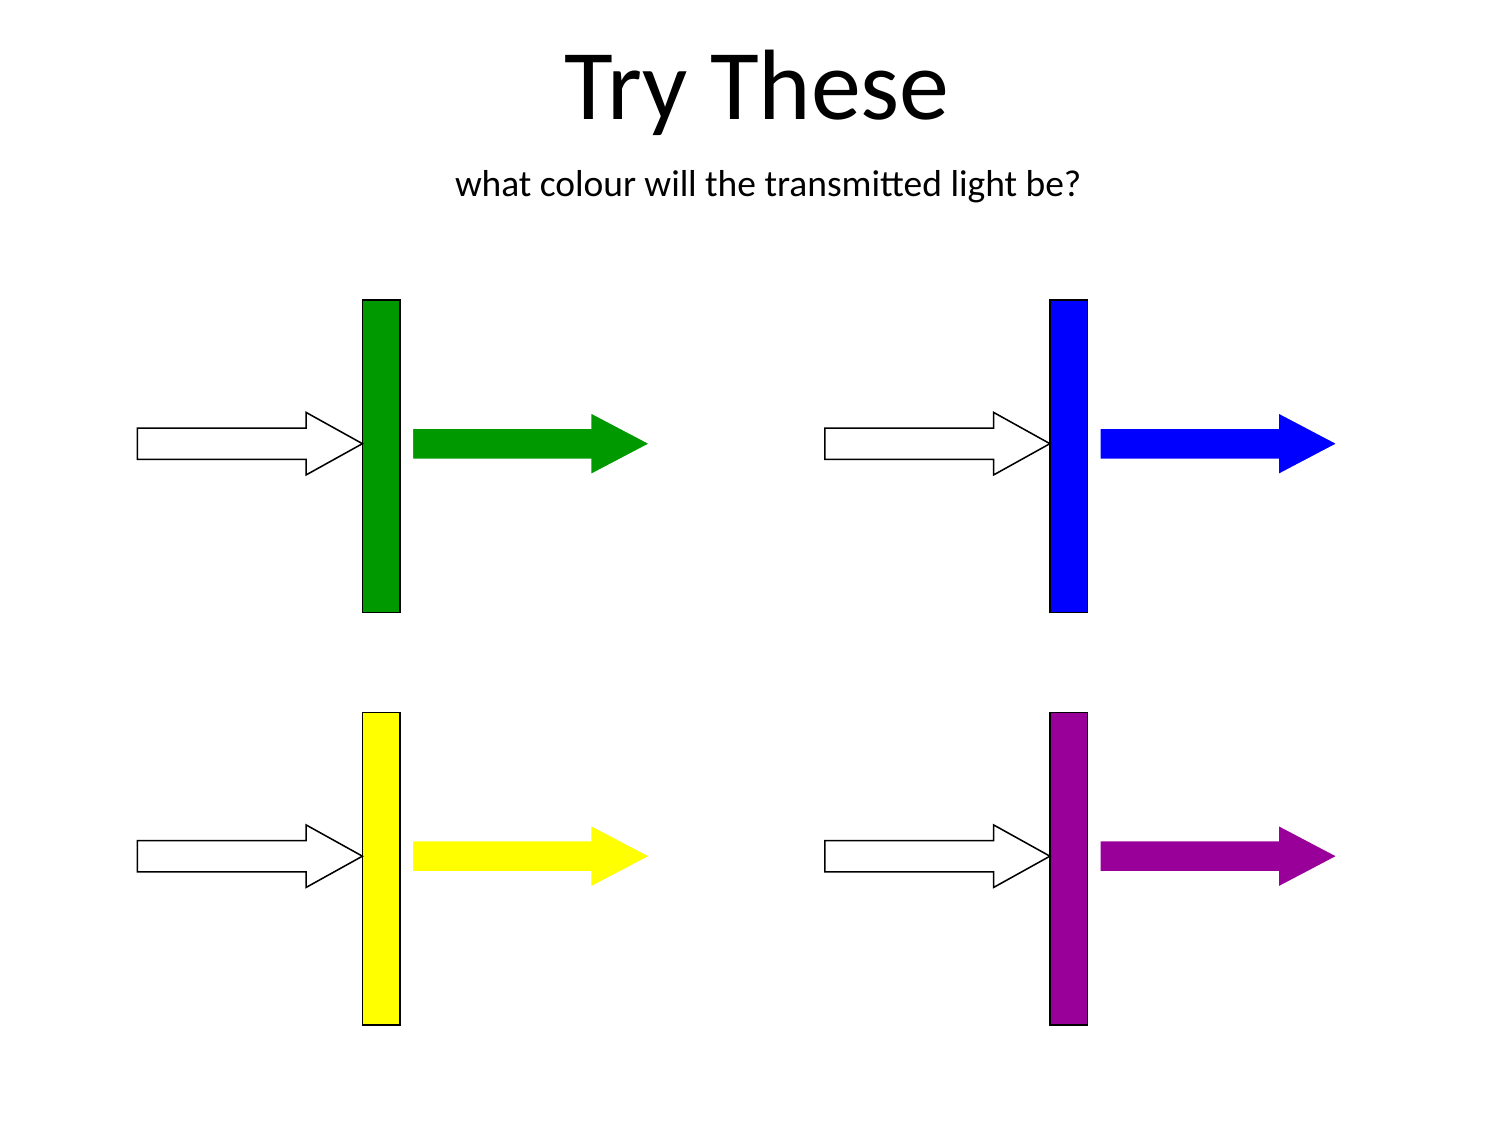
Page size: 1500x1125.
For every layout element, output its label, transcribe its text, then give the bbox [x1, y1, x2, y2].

text_box [824, 824, 1050, 888]
text_box [412, 824, 650, 888]
text_box [137, 824, 363, 888]
text_box [412, 412, 650, 475]
text_box [137, 412, 363, 475]
text_box [362, 299, 400, 613]
text_box [824, 412, 1050, 475]
text_box [362, 712, 400, 1025]
text_box [1099, 824, 1338, 888]
text_box [1050, 299, 1088, 613]
text_box Try These what colour will the transmitted light be? [212, 12, 1325, 211]
text_box [1050, 712, 1088, 1025]
text_box [1099, 412, 1338, 475]
